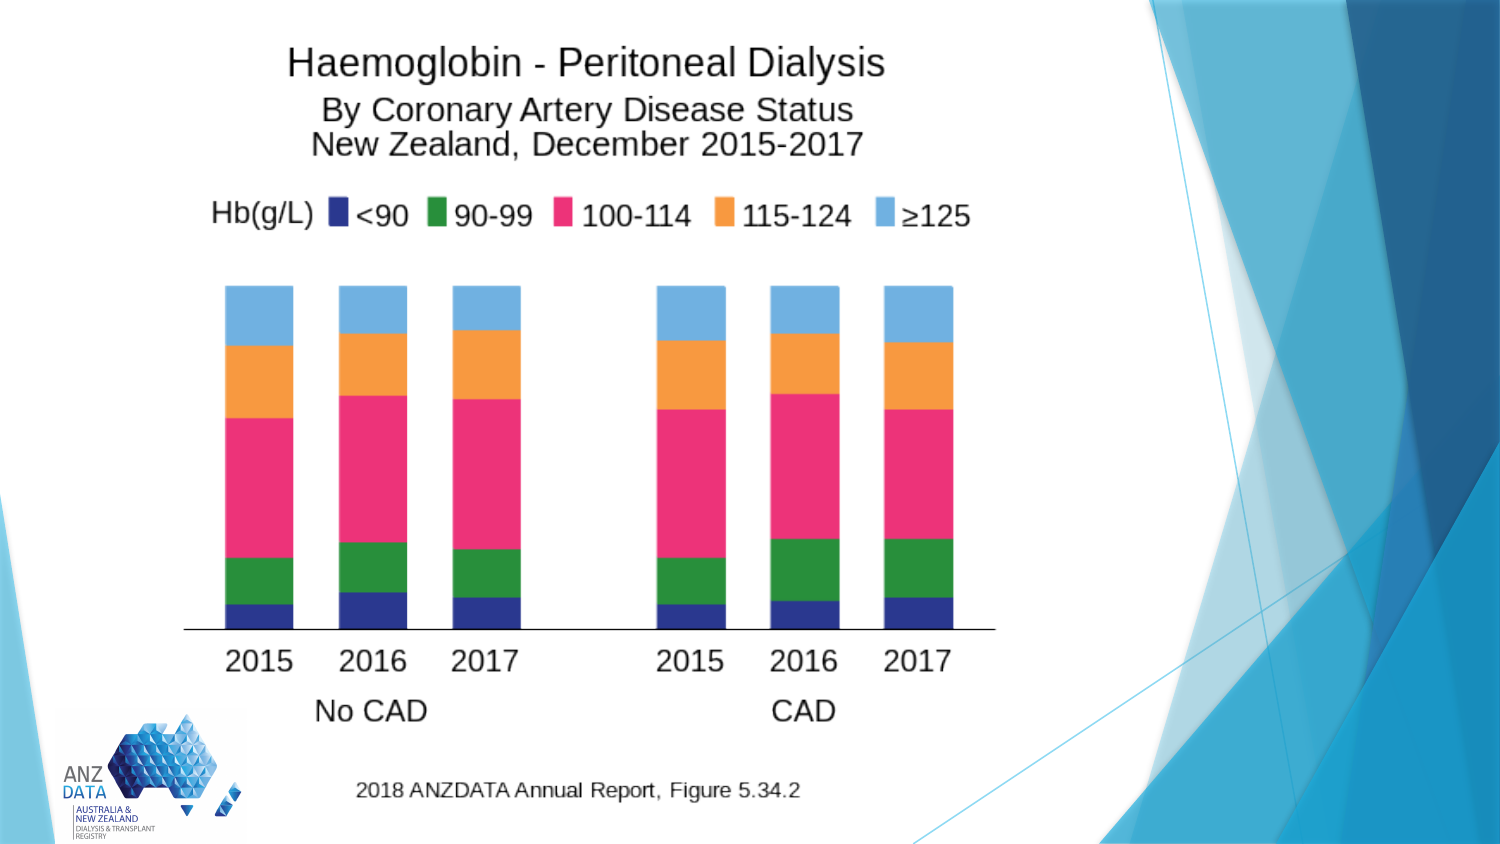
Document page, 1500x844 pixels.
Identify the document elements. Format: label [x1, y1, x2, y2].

picture [55, 708, 247, 844]
list [113, 7, 1024, 836]
